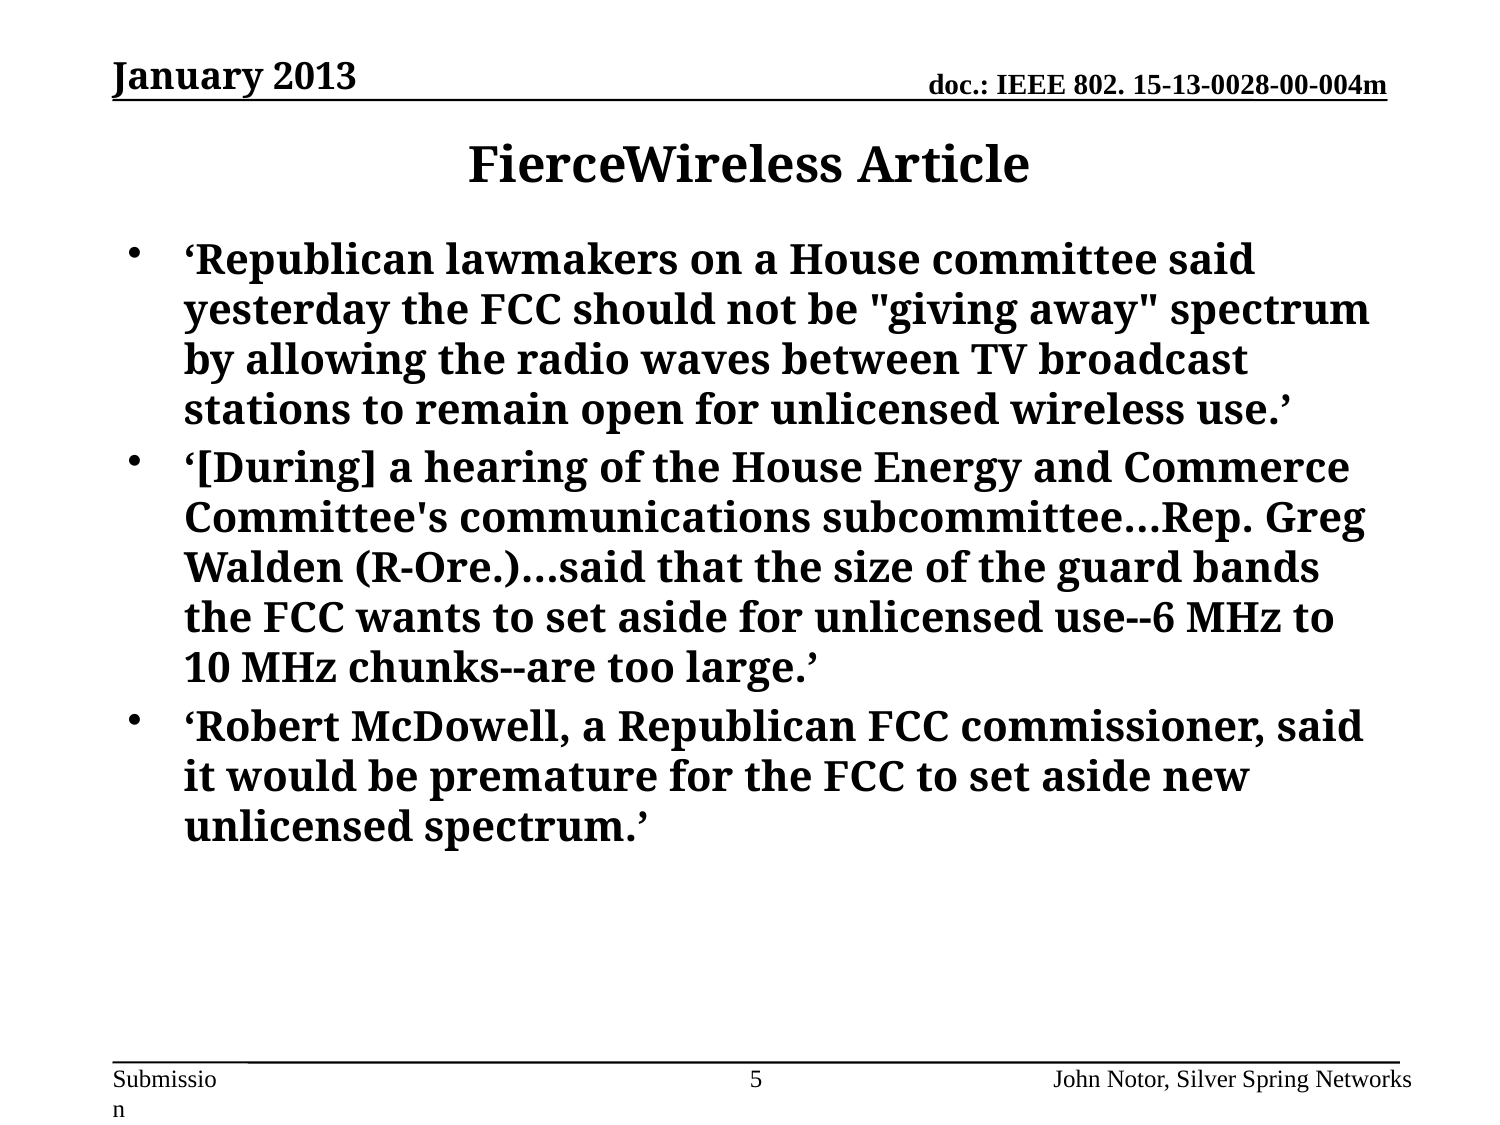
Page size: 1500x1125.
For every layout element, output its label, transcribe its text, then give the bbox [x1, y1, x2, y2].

title FierceWireless Article [112, 112, 1388, 213]
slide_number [112, 51, 376, 98]
footer John Notor, Silver Spring Networks [899, 1061, 1413, 1093]
list ‘Republican lawmakers on a House committee said yesterday the FCC should not be "giving away" spectrum by allowing the radio waves between TV broadcast stations to remain open for unlicensed wireless use.’ ‘[During] a hearing of the House Energy and Commerce Committee's communications subcommittee…Rep. Greg Walden (R-Ore.)…said that the size of the guard bands the FCC wants to set aside for unlicensed use--6 MHz to 10 MHz chunks--are too large.’ ‘Robert McDowell, a Republican FCC commissioner, said it would be premature for the FCC to set aside new unlicensed spectrum.’ [112, 224, 1388, 976]
slide_number 5 [749, 1062, 763, 1094]
